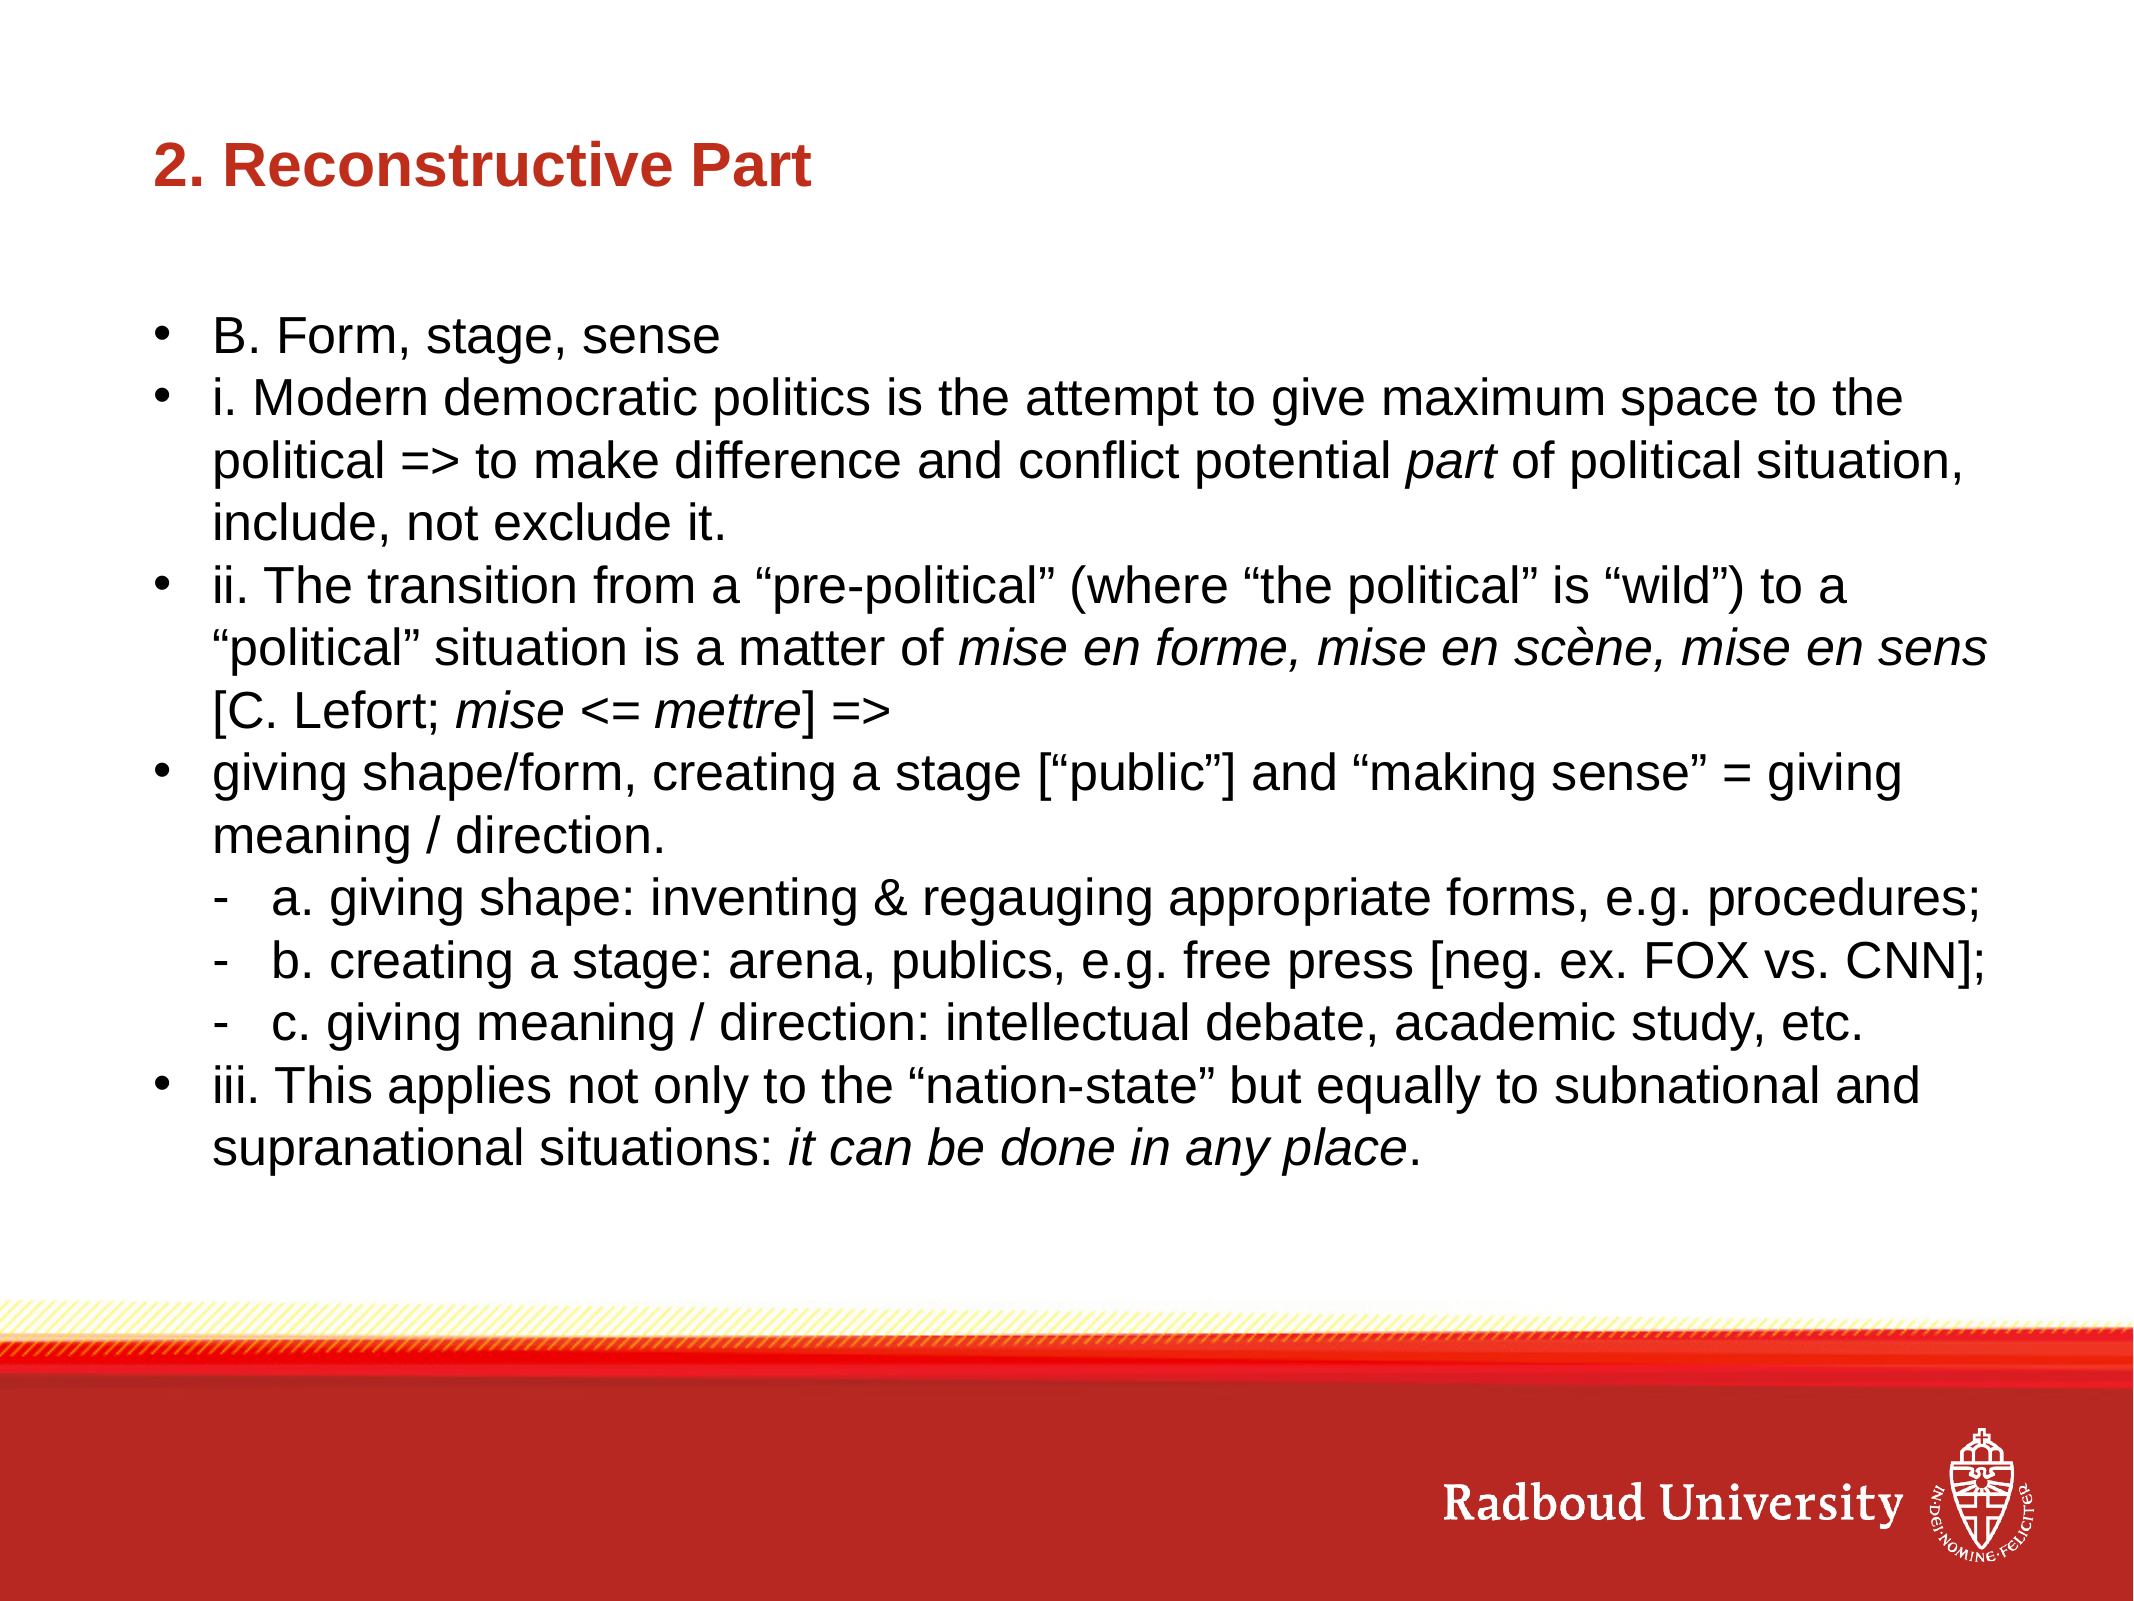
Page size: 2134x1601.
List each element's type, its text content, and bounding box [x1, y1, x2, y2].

picture [0, 0, 2134, 1601]
title 2. Reconstructive Part [147, 117, 1979, 295]
list B. Form, stage, sense i. Modern democratic politics is the attempt to give maximum space to the political => to make difference and conflict potential part of political situation, include, not exclude it. ii. The transition from a “pre-political” (where “the political” is “wild”) to a “political” situation is a matter of mise en forme, mise en scène, mise en sens [C. Lefort; mise <= mettre] => giving shape/form, creating a stage [“public”] and “making sense” = giving meaning / direction. a. giving shape: inventing & regauging appropriate forms, e.g. procedures; b. creating a stage: arena, publics, e.g. free press [neg. ex. FOX vs. CNN]; c. giving meaning / direction: intellectual debate, academic study, etc. iii. This applies not only to the “nation-state” but equally to subnational and supranational situations: it can be done in any place. [147, 295, 2039, 1300]
